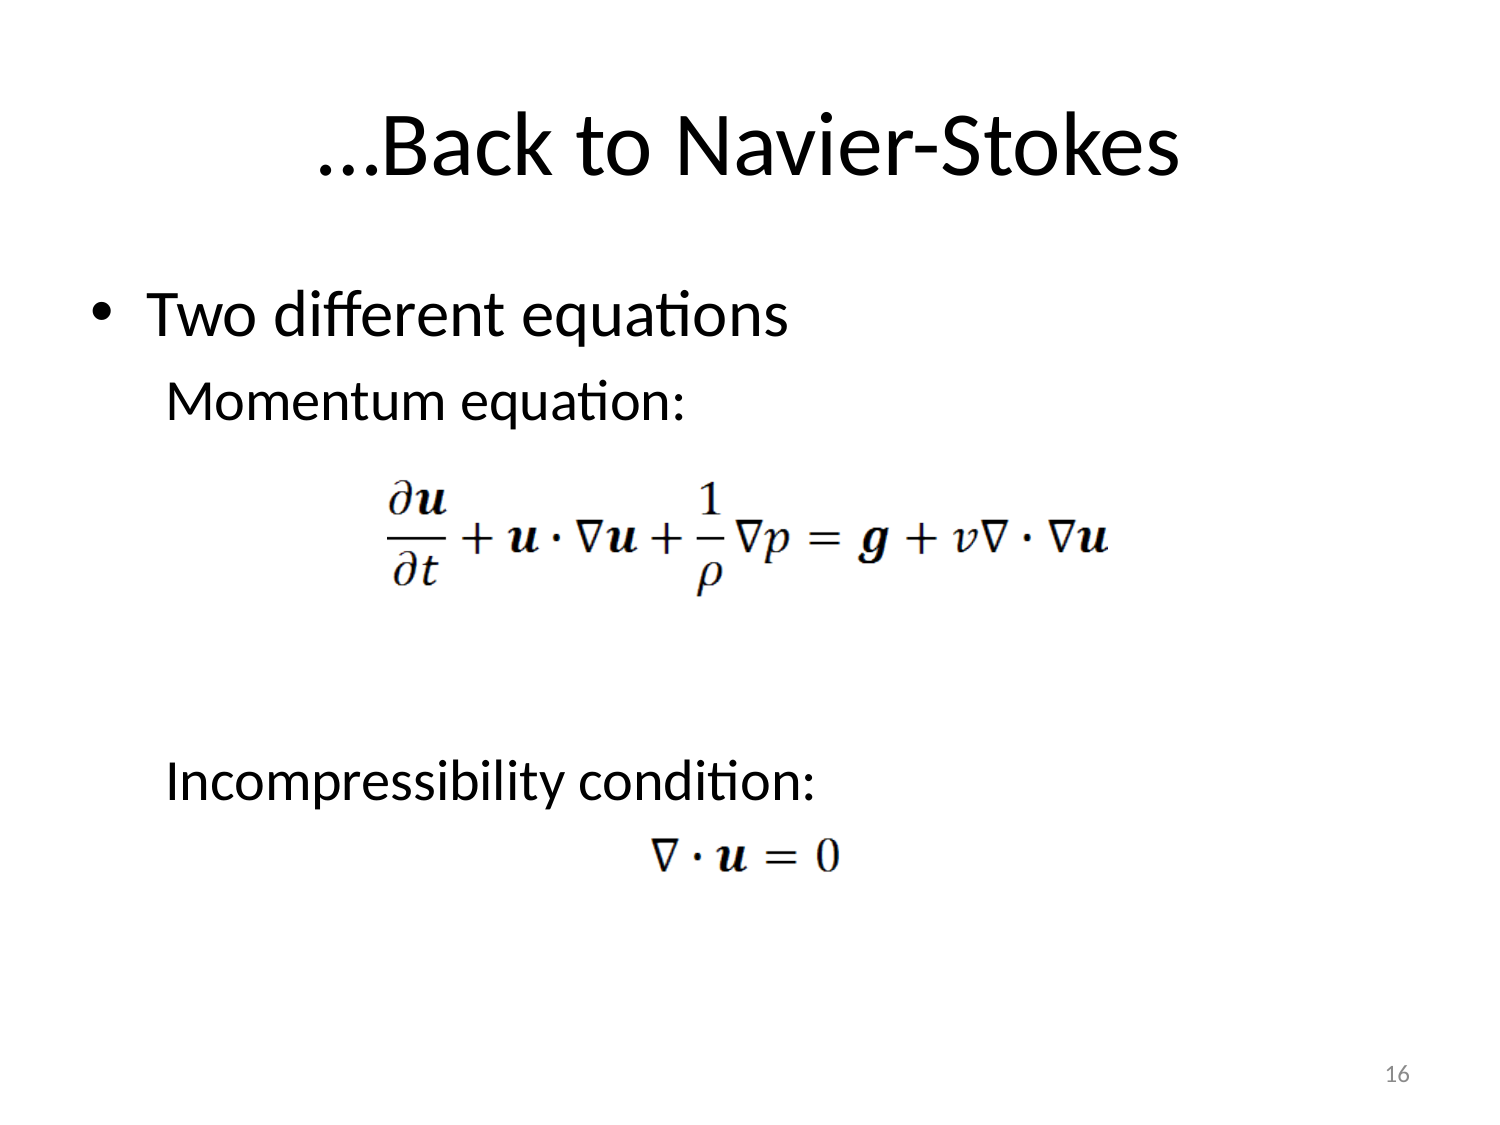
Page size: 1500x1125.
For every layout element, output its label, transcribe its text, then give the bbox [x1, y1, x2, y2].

slide_number 16 [1074, 1042, 1425, 1103]
title …Back to Navier-Stokes [75, 45, 1425, 233]
picture [387, 474, 1109, 609]
list Two different equations Momentum equation: Incompressibility condition: [75, 262, 1425, 1005]
picture [649, 824, 841, 893]
